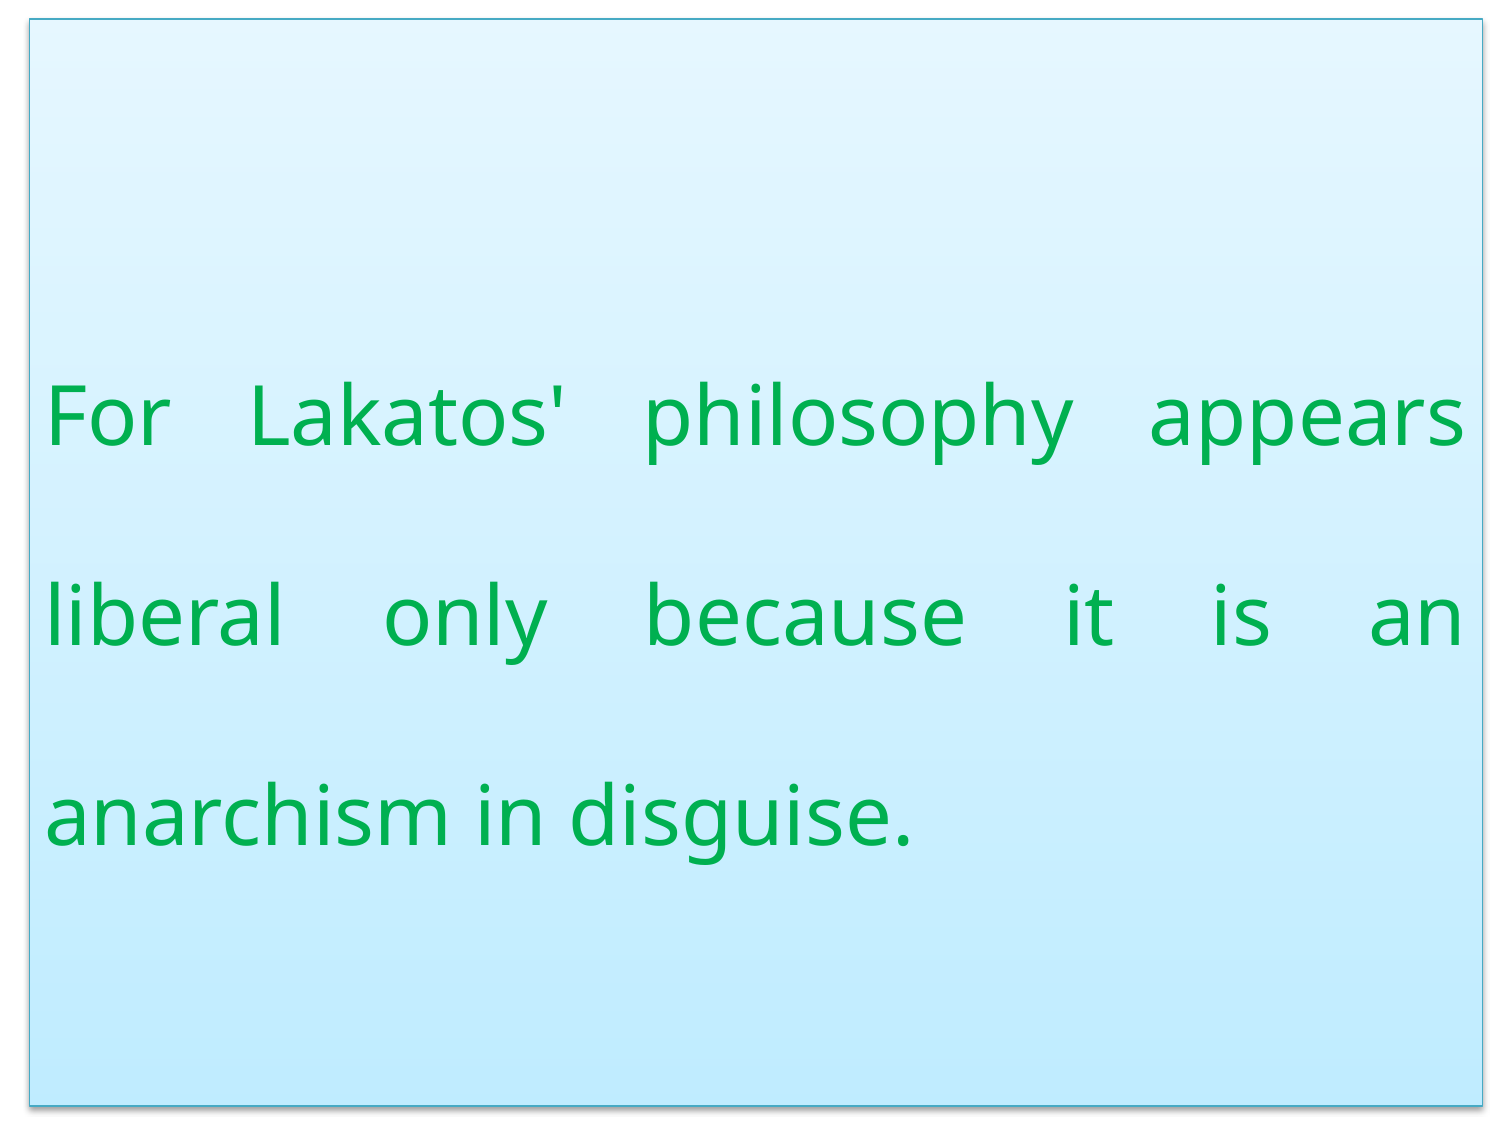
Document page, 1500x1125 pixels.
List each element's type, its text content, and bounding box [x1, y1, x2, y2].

text_box For Lakatos' philosophy appears liberal only because it is an anarchism in disguise. [29, 18, 1483, 1107]
